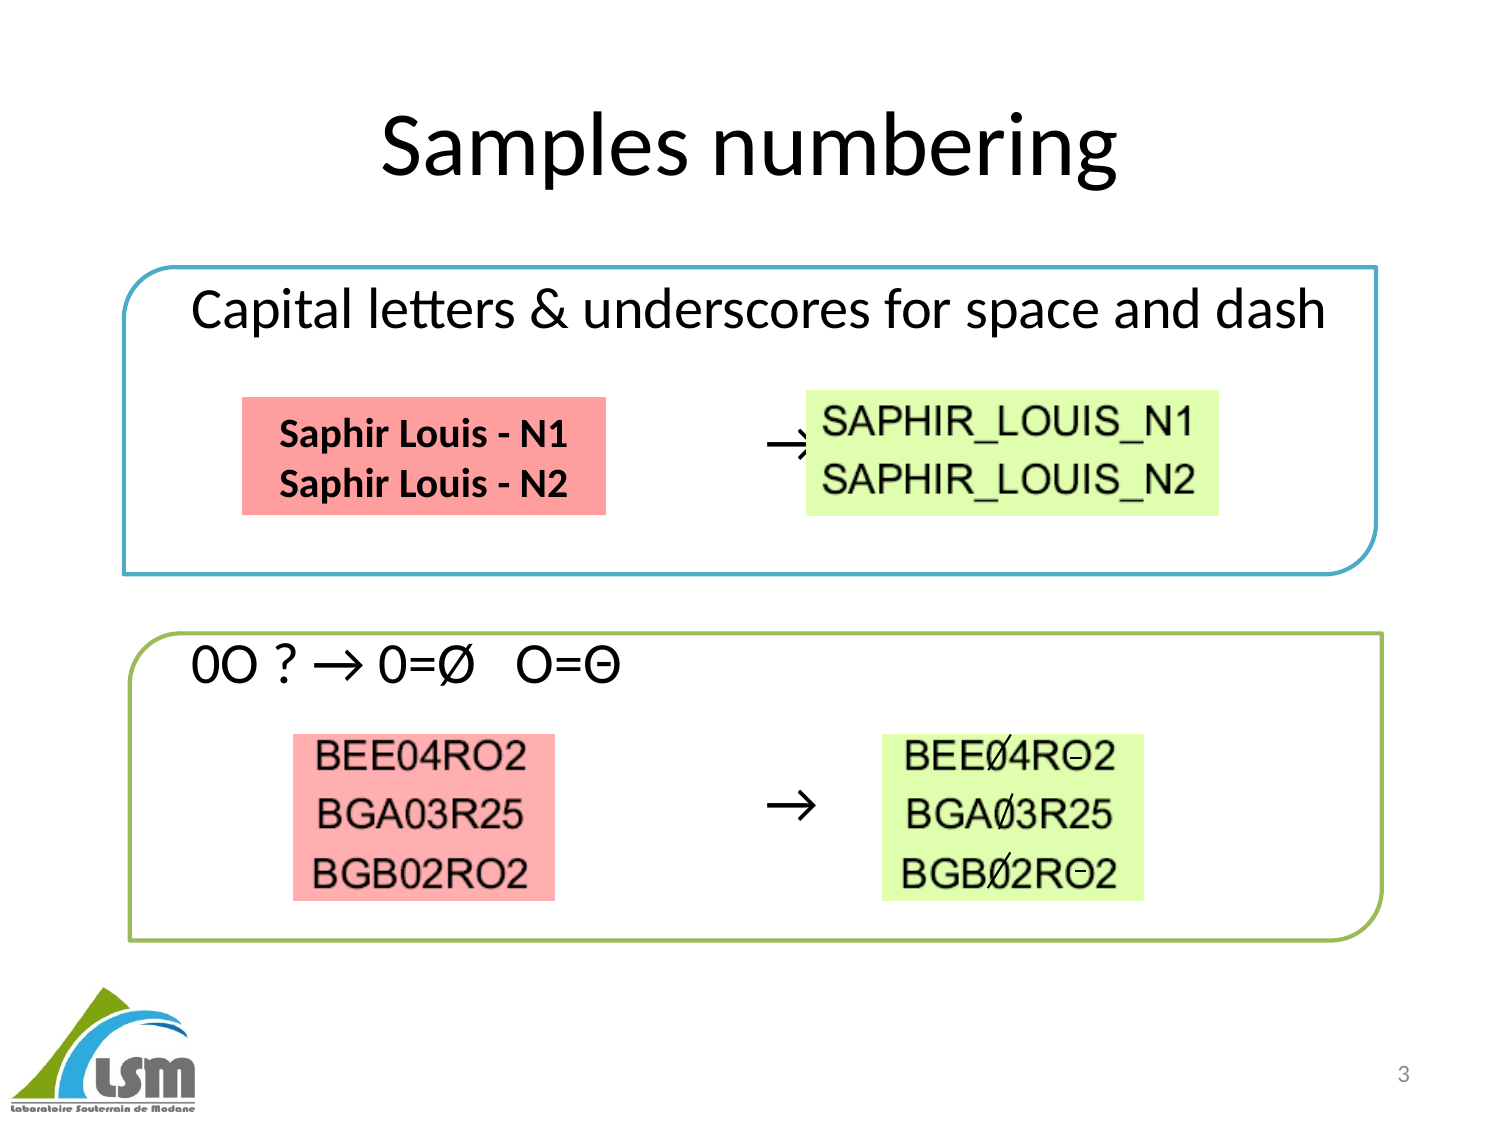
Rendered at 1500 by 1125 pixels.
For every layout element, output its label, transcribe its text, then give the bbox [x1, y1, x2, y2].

text_box [121, 265, 1379, 577]
slide_number 3 [1074, 1042, 1425, 1103]
picture [293, 734, 555, 901]
list Capital letters & underscores for space and dash → 0O ? → 0=Ø O=Θ → [75, 262, 1425, 1005]
picture [806, 389, 1220, 516]
picture [11, 987, 196, 1112]
text_box [127, 631, 1384, 943]
title Samples numbering [75, 45, 1425, 233]
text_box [881, 734, 1144, 901]
